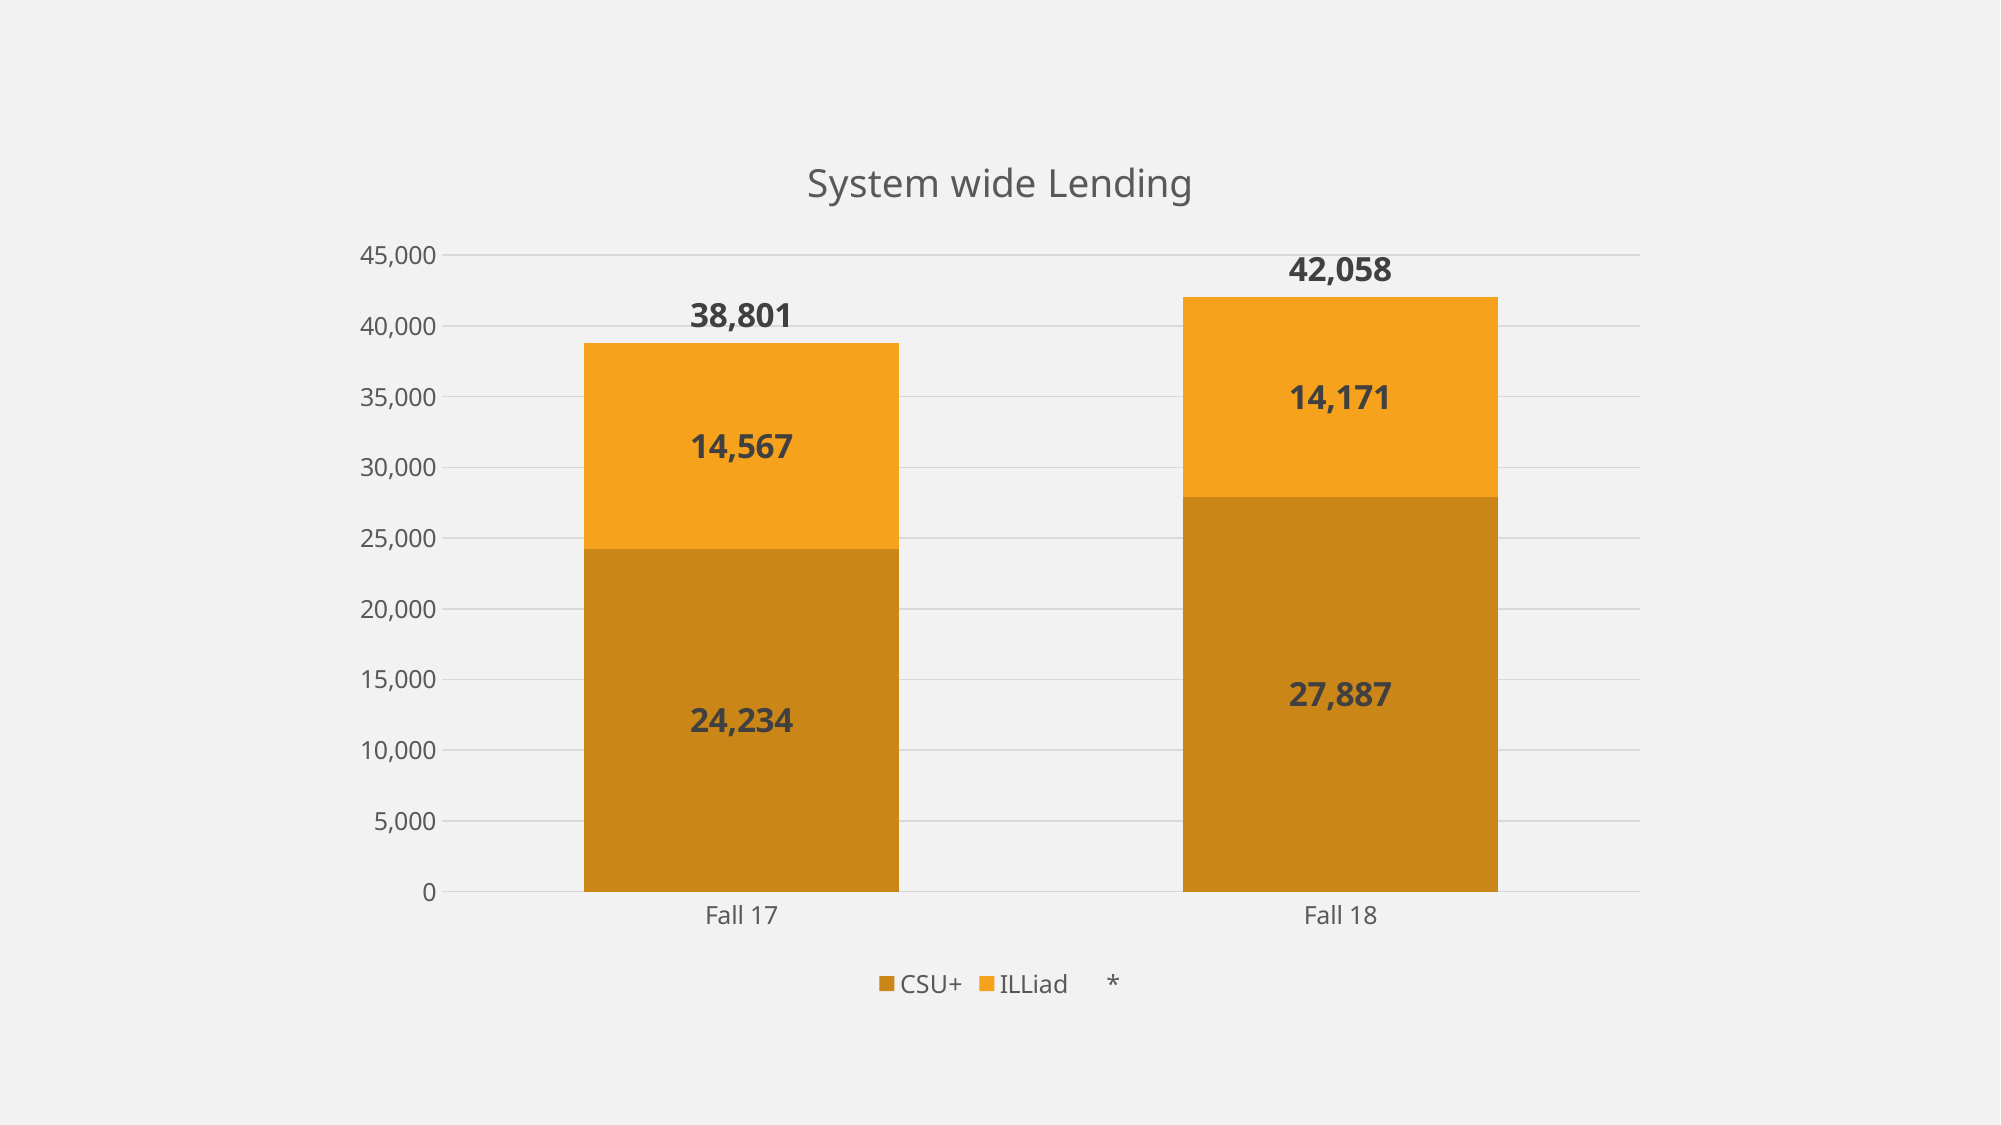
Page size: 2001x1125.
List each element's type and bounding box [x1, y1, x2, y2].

chart [333, 117, 1667, 1007]
